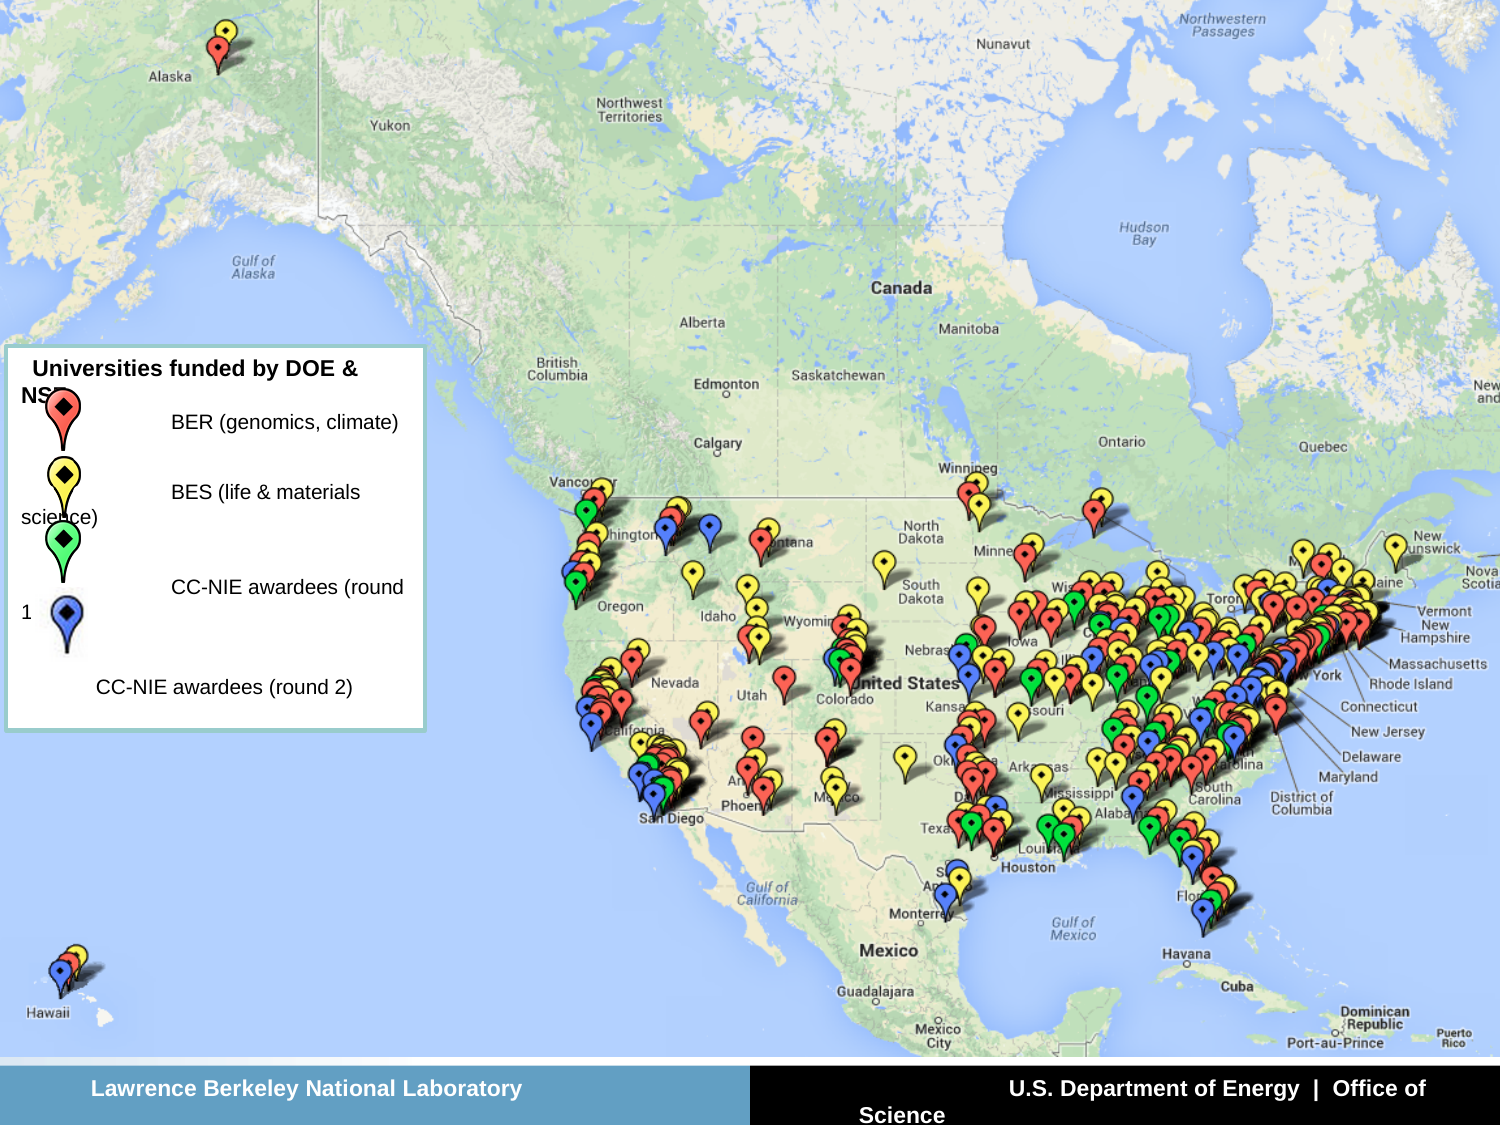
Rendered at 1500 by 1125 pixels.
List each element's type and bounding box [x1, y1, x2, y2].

picture [0, 0, 1500, 1065]
text_box [5, 345, 426, 683]
